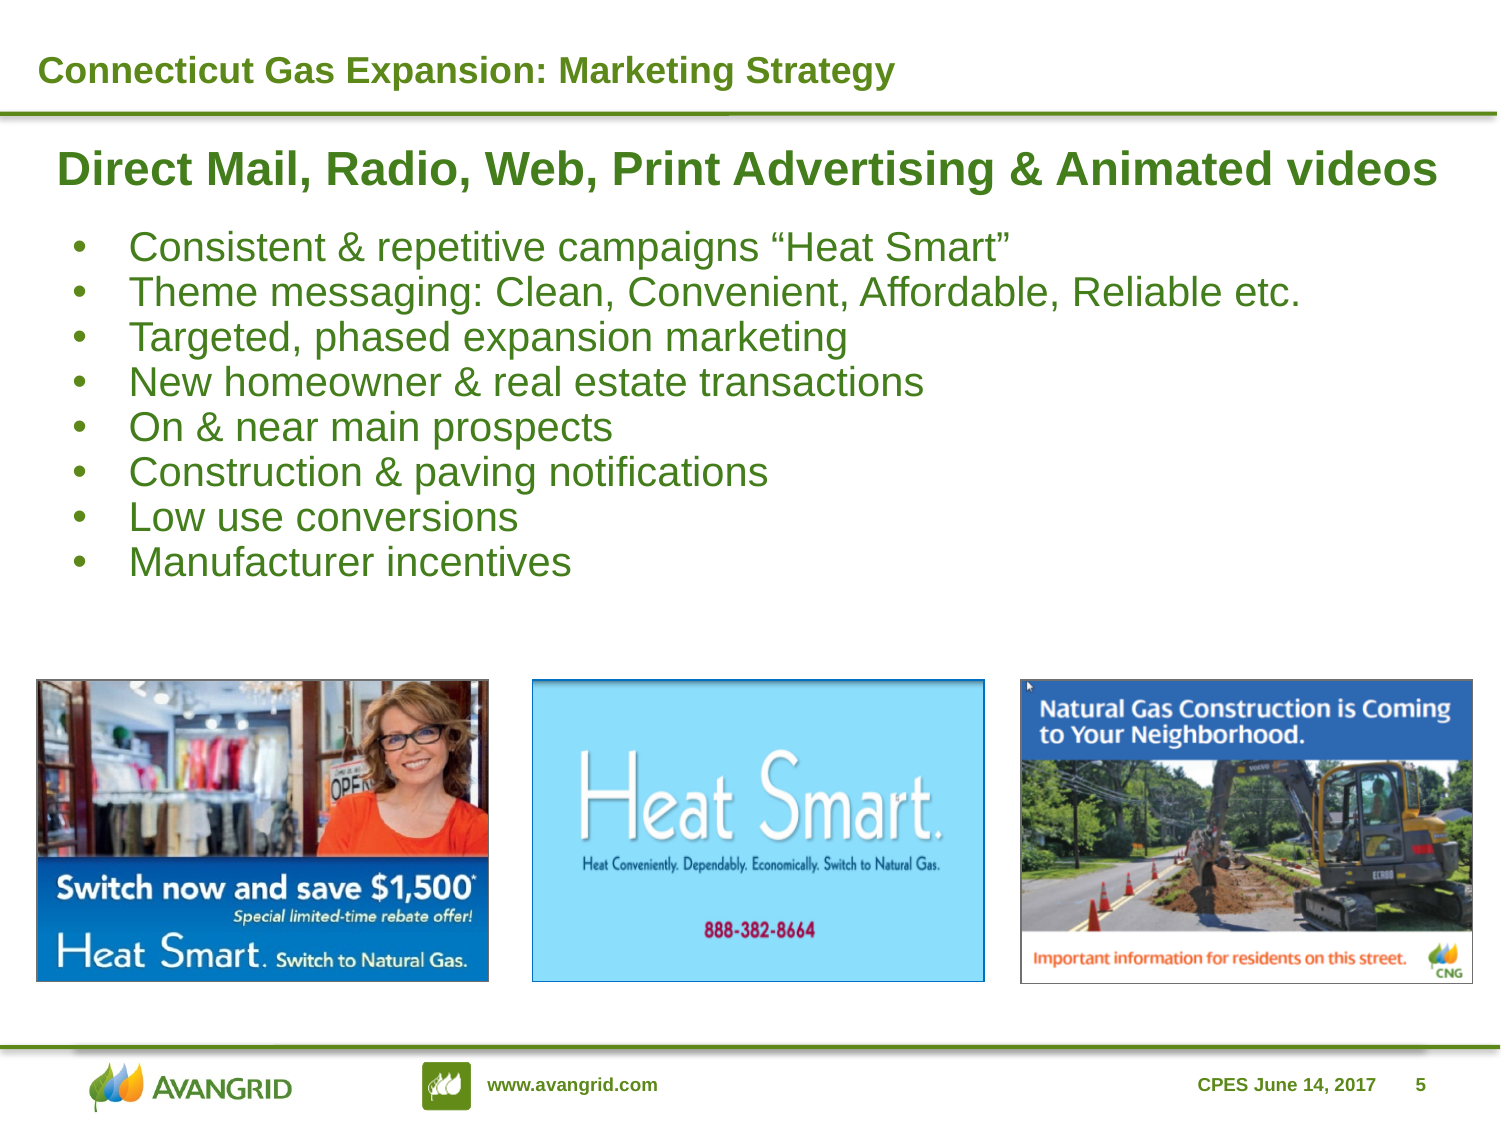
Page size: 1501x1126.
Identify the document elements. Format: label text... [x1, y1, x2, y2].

picture [1021, 680, 1472, 984]
picture [76, 1050, 305, 1125]
text_box Direct Mail, Radio, Web, Print Advertising & Animated videos [41, 129, 1501, 202]
picture [533, 680, 984, 981]
text_box Consistent & repetitive campaigns “Heat Smart” Theme messaging: Clean, Convenient, Affordable, Reliable etc. Targeted, phased expansion marketing New homeowner & real estate transactions On & near main prospects Construction & paving notifications Low use conversions Manufacturer incentives [10, 218, 1441, 697]
picture [37, 680, 488, 981]
picture [416, 1055, 476, 1116]
text_box Connecticut Gas Expansion: Marketing Strategy [37, 24, 1390, 119]
list CPES June 14, 2017 [714, 1035, 1391, 1106]
